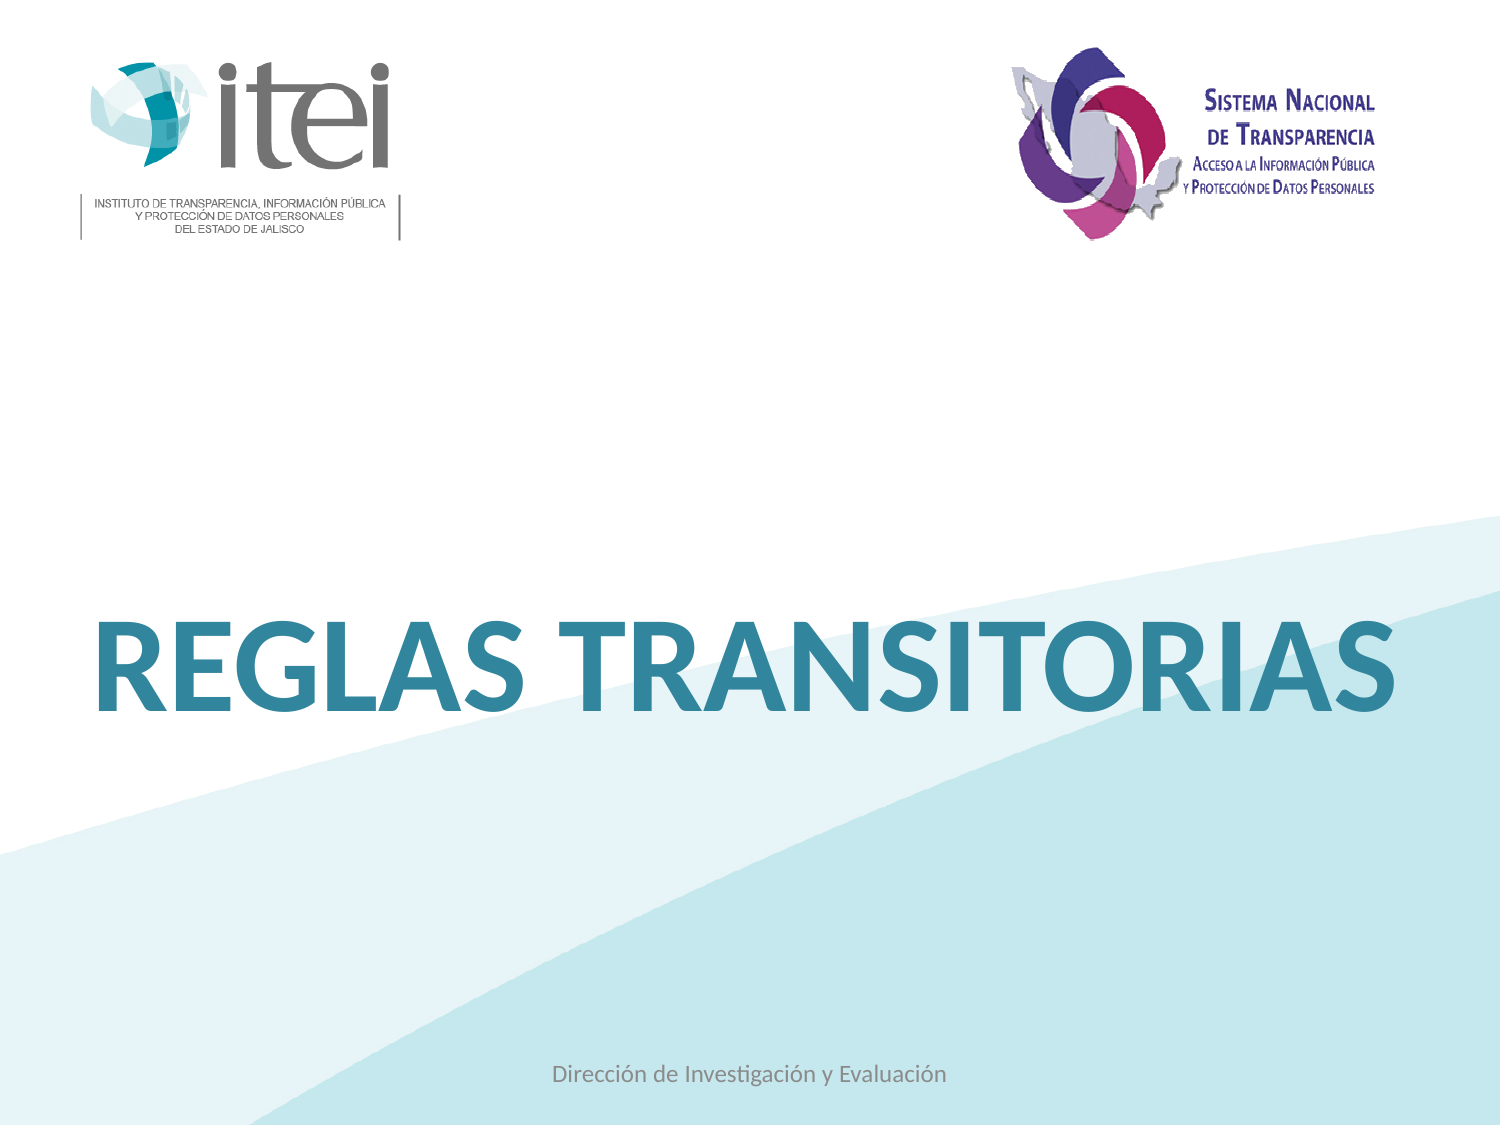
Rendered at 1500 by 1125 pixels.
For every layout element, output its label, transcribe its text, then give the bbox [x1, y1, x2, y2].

footer Dirección de Investigación y Evaluación [512, 1042, 988, 1103]
title REGLAS TRANSITORIAS [70, 292, 1421, 1020]
picture [0, 0, 1500, 1125]
